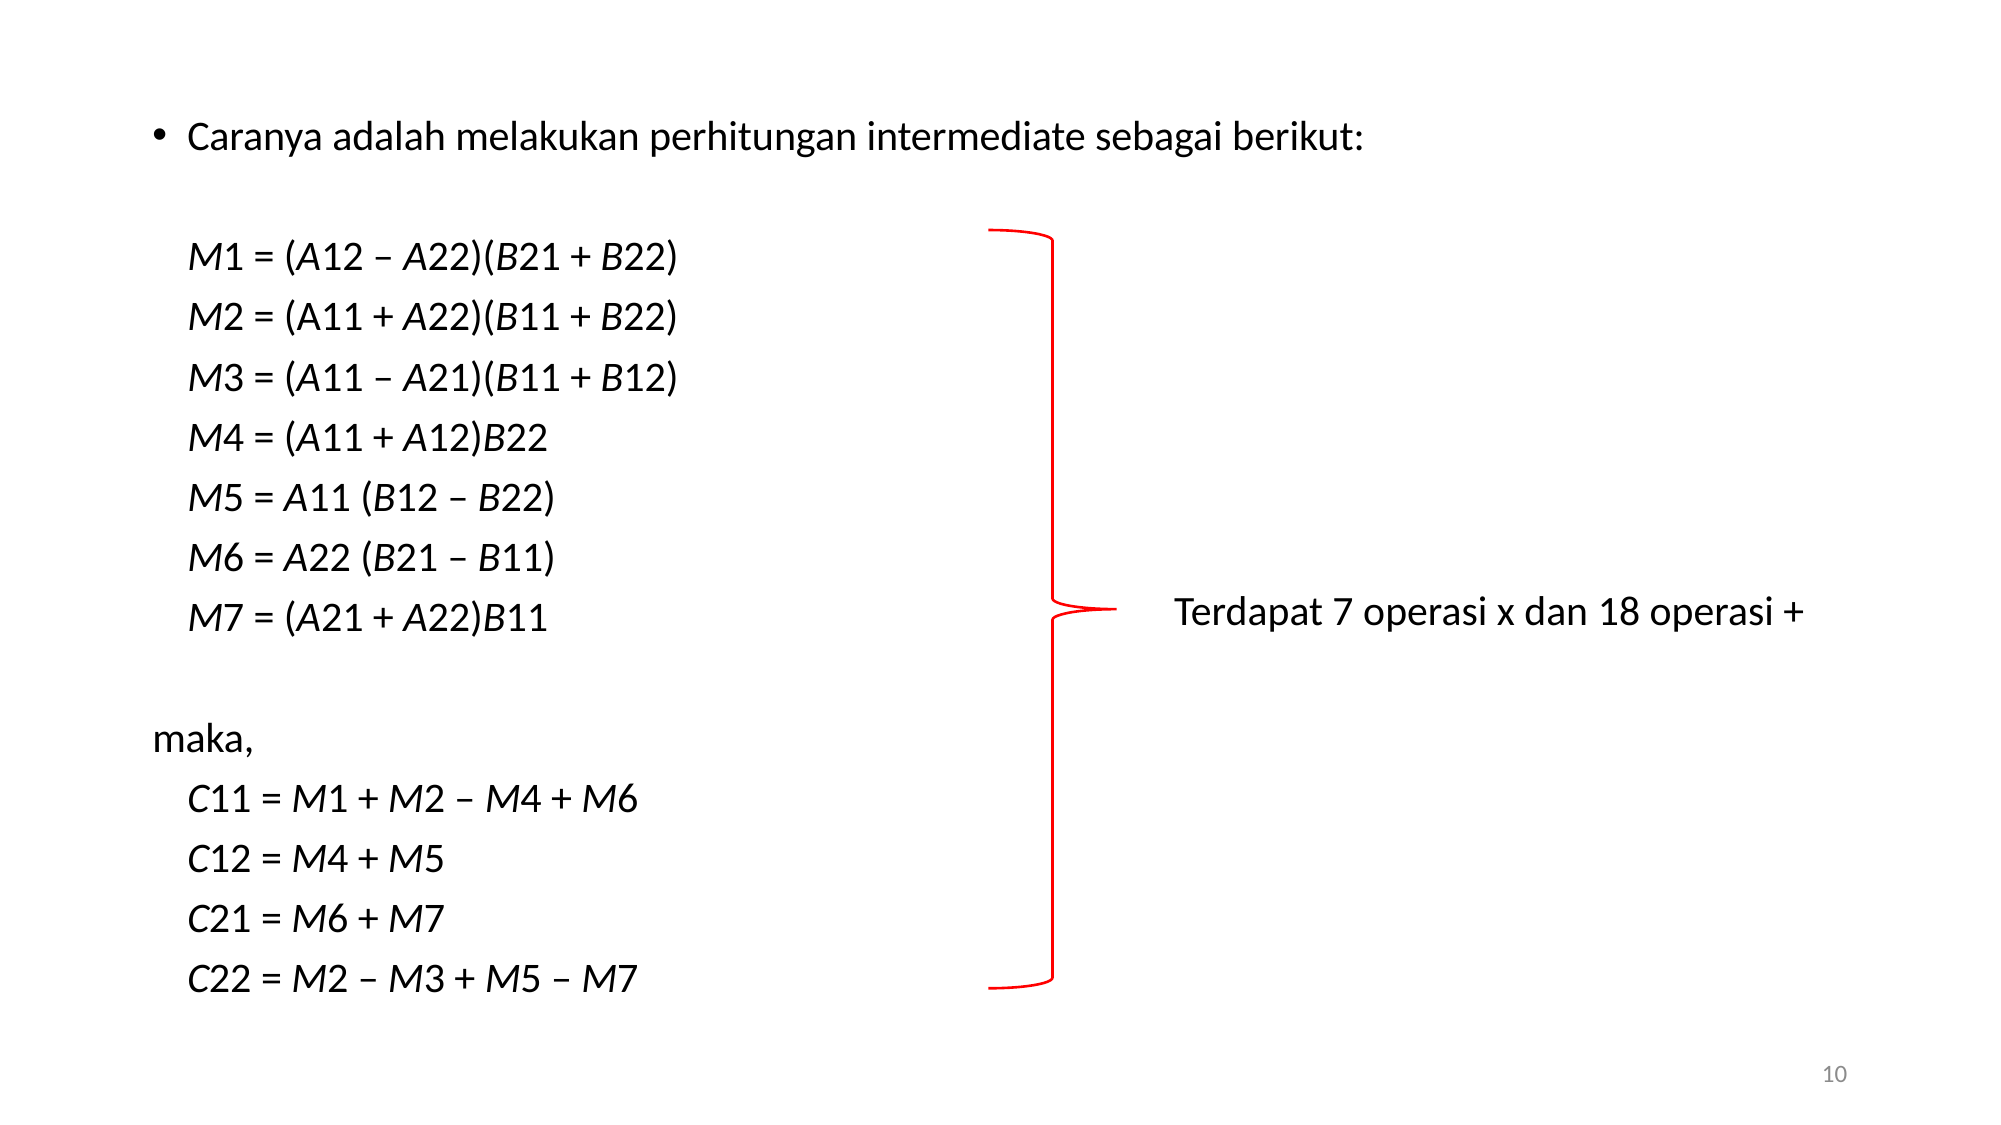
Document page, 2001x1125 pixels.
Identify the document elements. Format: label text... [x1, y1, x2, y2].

text_box [988, 229, 1117, 989]
slide_number 10 [1412, 1042, 1863, 1103]
text_box Terdapat 7 operasi x dan 18 operasi + [1159, 576, 1820, 642]
list Caranya adalah melakukan perhitungan intermediate sebagai berikut: M1 = (A12 – A22)(B21 + B22) M2 = (A11 + A22)(B11 + B22) M3 = (A11 – A21)(B11 + B12) M4 = (A11 + A12)B22 M5 = A11 (B12 – B22) M6 = A22 (B21 – B11) M7 = (A21 + A22)B11 maka, C11 = M1 + M2 – M4 + M6 C12 = M4 + M5 C21 = M6 + M7 C22 = M2 – M3 + M5 – M7 [137, 106, 1863, 1014]
